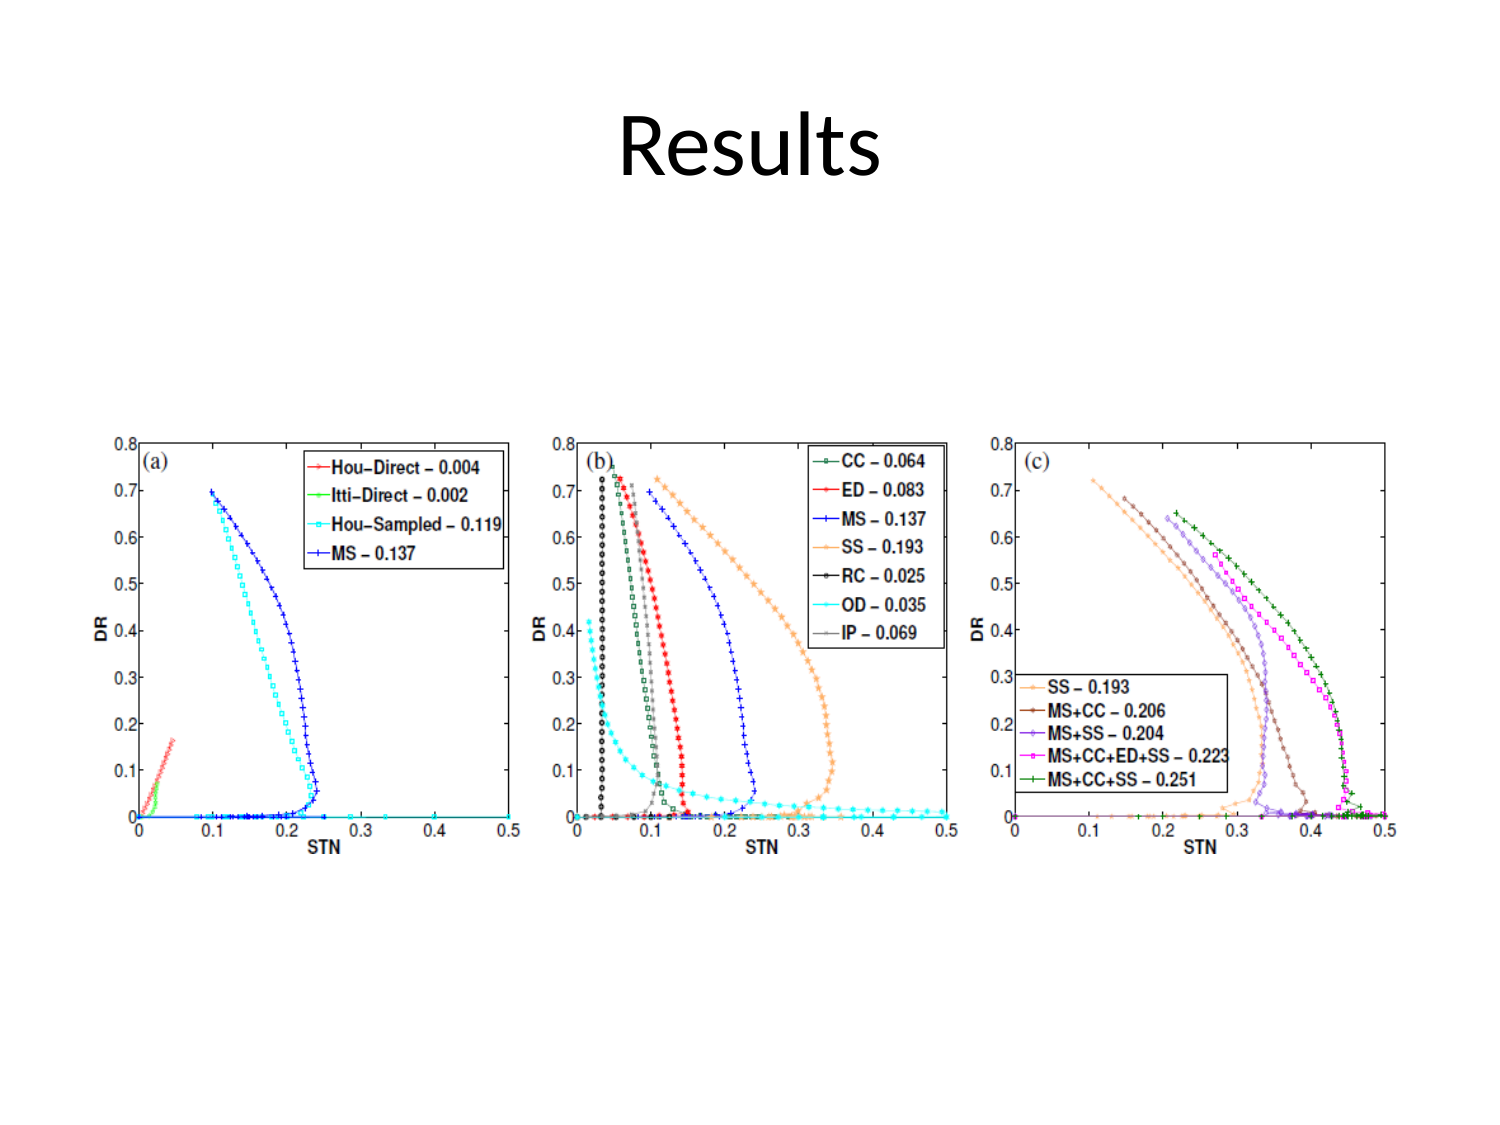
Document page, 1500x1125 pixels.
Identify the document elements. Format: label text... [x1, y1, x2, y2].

picture [74, 424, 1426, 855]
title Results [75, 45, 1425, 233]
